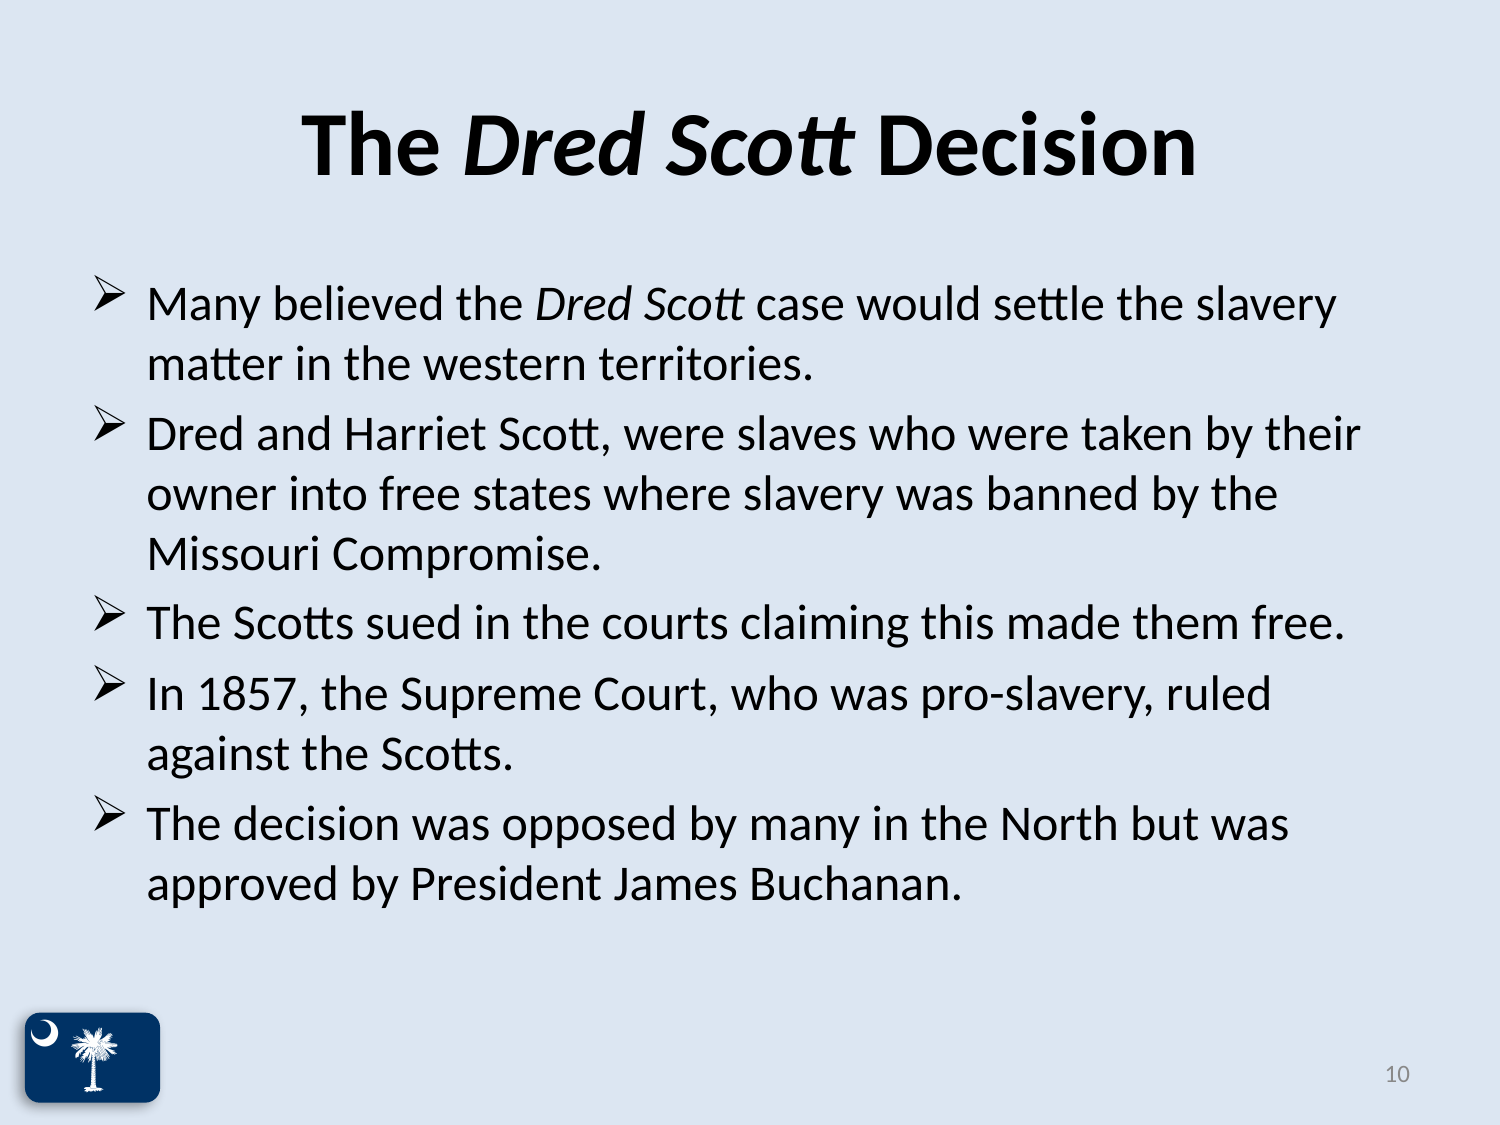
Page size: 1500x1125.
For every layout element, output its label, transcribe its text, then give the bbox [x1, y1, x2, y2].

picture [24, 1012, 161, 1103]
title The Dred Scott Decision [75, 45, 1425, 233]
slide_number 10 [1074, 1042, 1425, 1103]
list Many believed the Dred Scott case would settle the slavery matter in the western territories. Dred and Harriet Scott, were slaves who were taken by their owner into free states where slavery was banned by the Missouri Compromise. The Scotts sued in the courts claiming this made them free. In 1857, the Supreme Court, who was pro-slavery, ruled against the Scotts. The decision was opposed by many in the North but was approved by President James Buchanan. [75, 262, 1425, 1005]
